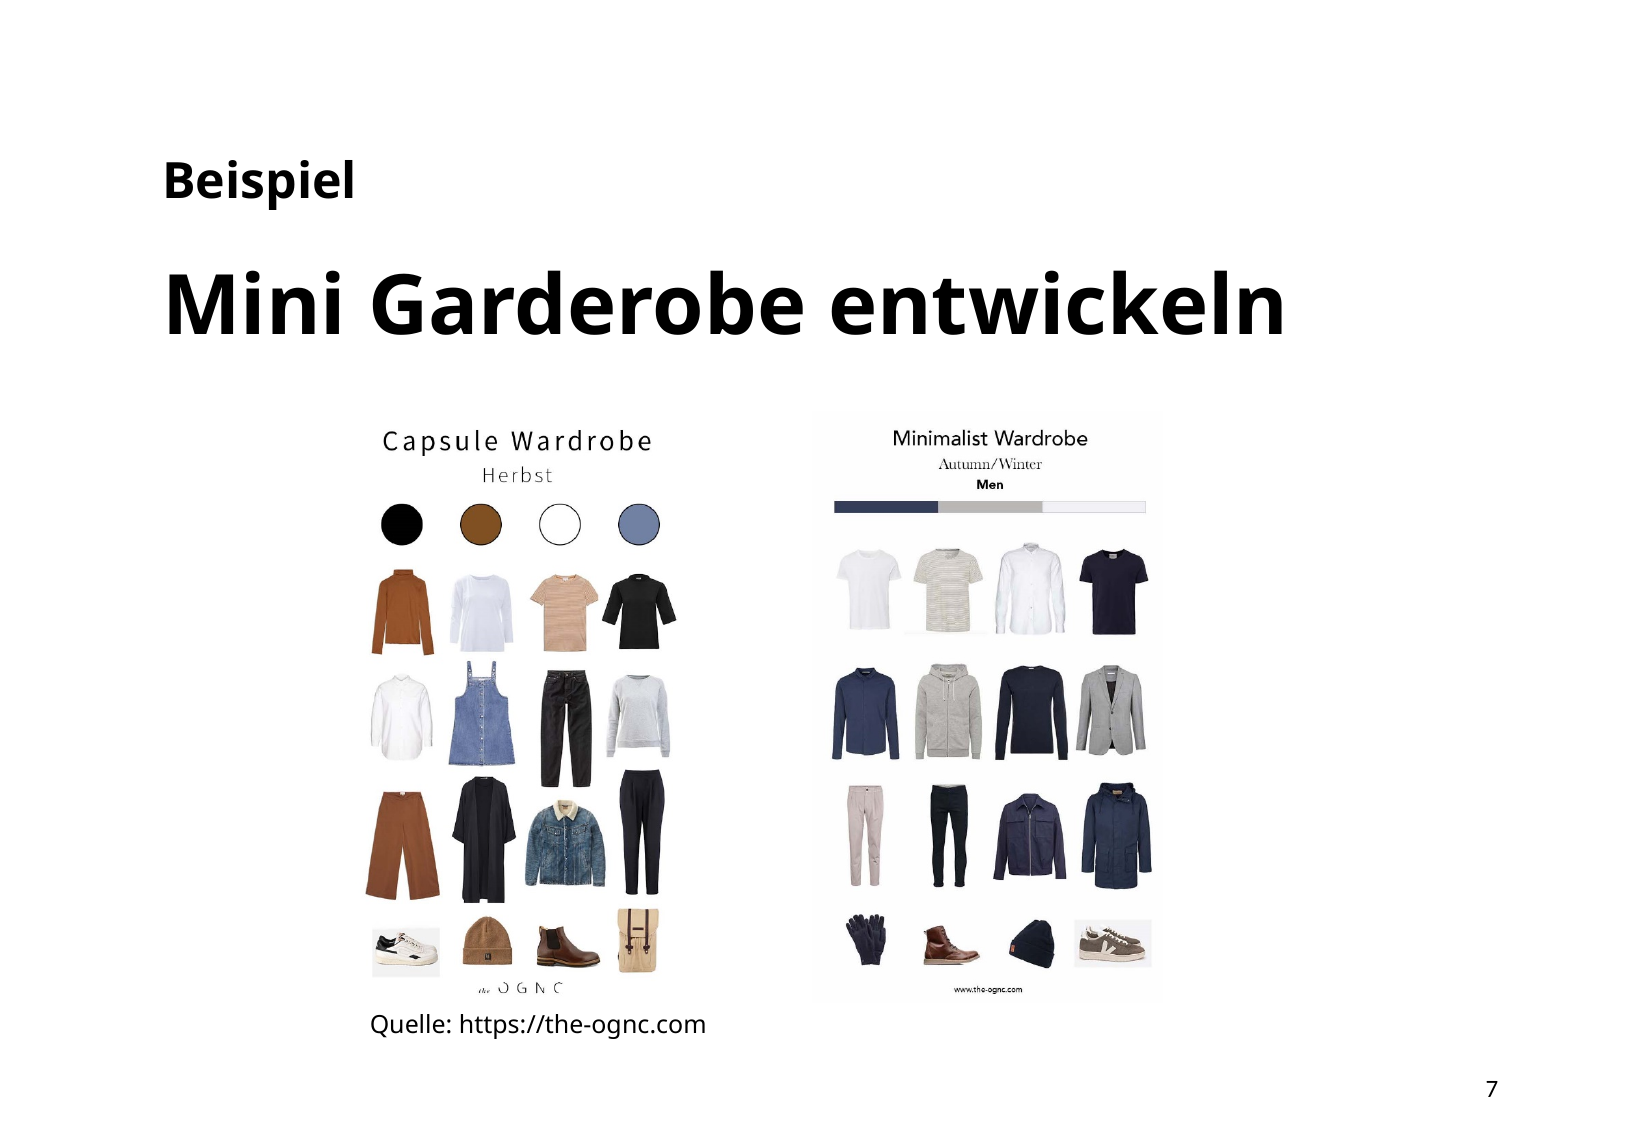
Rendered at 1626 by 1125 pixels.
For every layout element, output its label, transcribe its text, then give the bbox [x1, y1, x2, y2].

text_box 7 [1147, 1057, 1514, 1118]
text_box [354, 411, 1163, 1047]
text_box Beispiel Mini Garderobe entwickeln [147, 147, 1311, 418]
